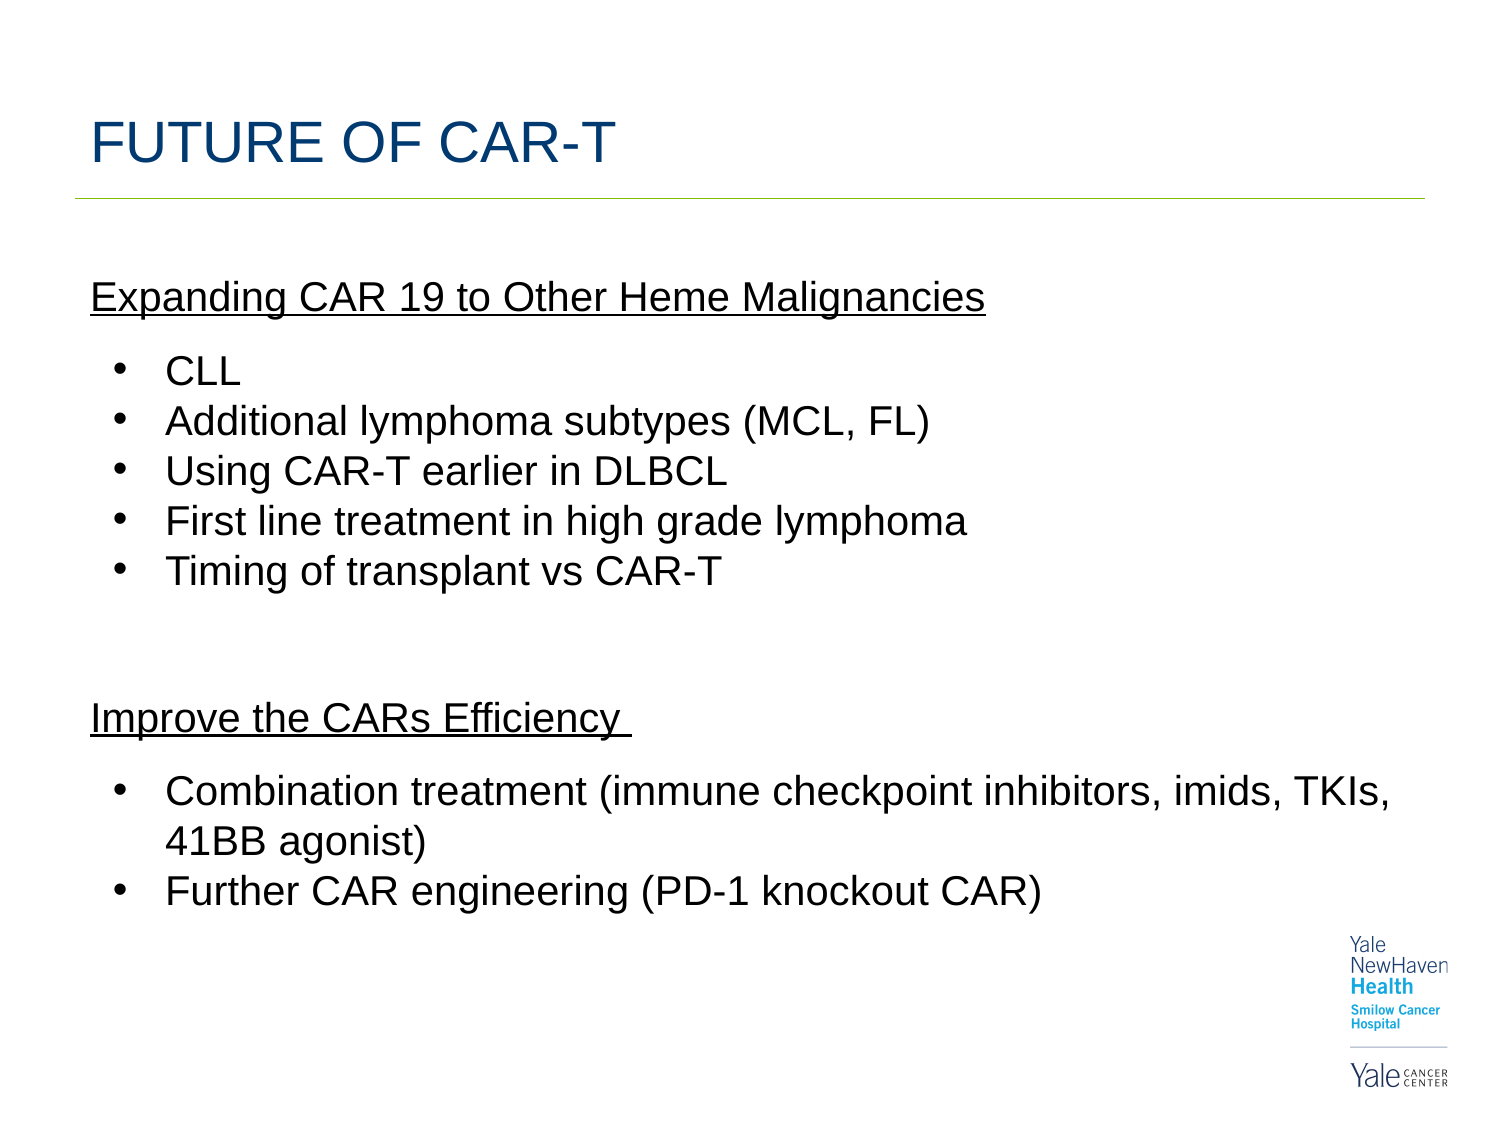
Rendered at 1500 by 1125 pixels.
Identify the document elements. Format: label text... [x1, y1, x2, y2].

picture [1350, 936, 1448, 1092]
list Expanding CAR 19 to Other Heme Malignancies CLL Additional lymphoma subtypes (MCL, FL) Using CAR-T earlier in DLBCL First line treatment in high grade lymphoma Timing of transplant vs CAR-T Improve the CARs Efficiency Combination treatment (immune checkpoint inhibitors, imids, TKIs, 41BB agonist) Further CAR engineering (PD-1 knockout CAR) [75, 262, 1425, 1005]
title FUTURE OF CAR-T [75, 45, 1425, 233]
